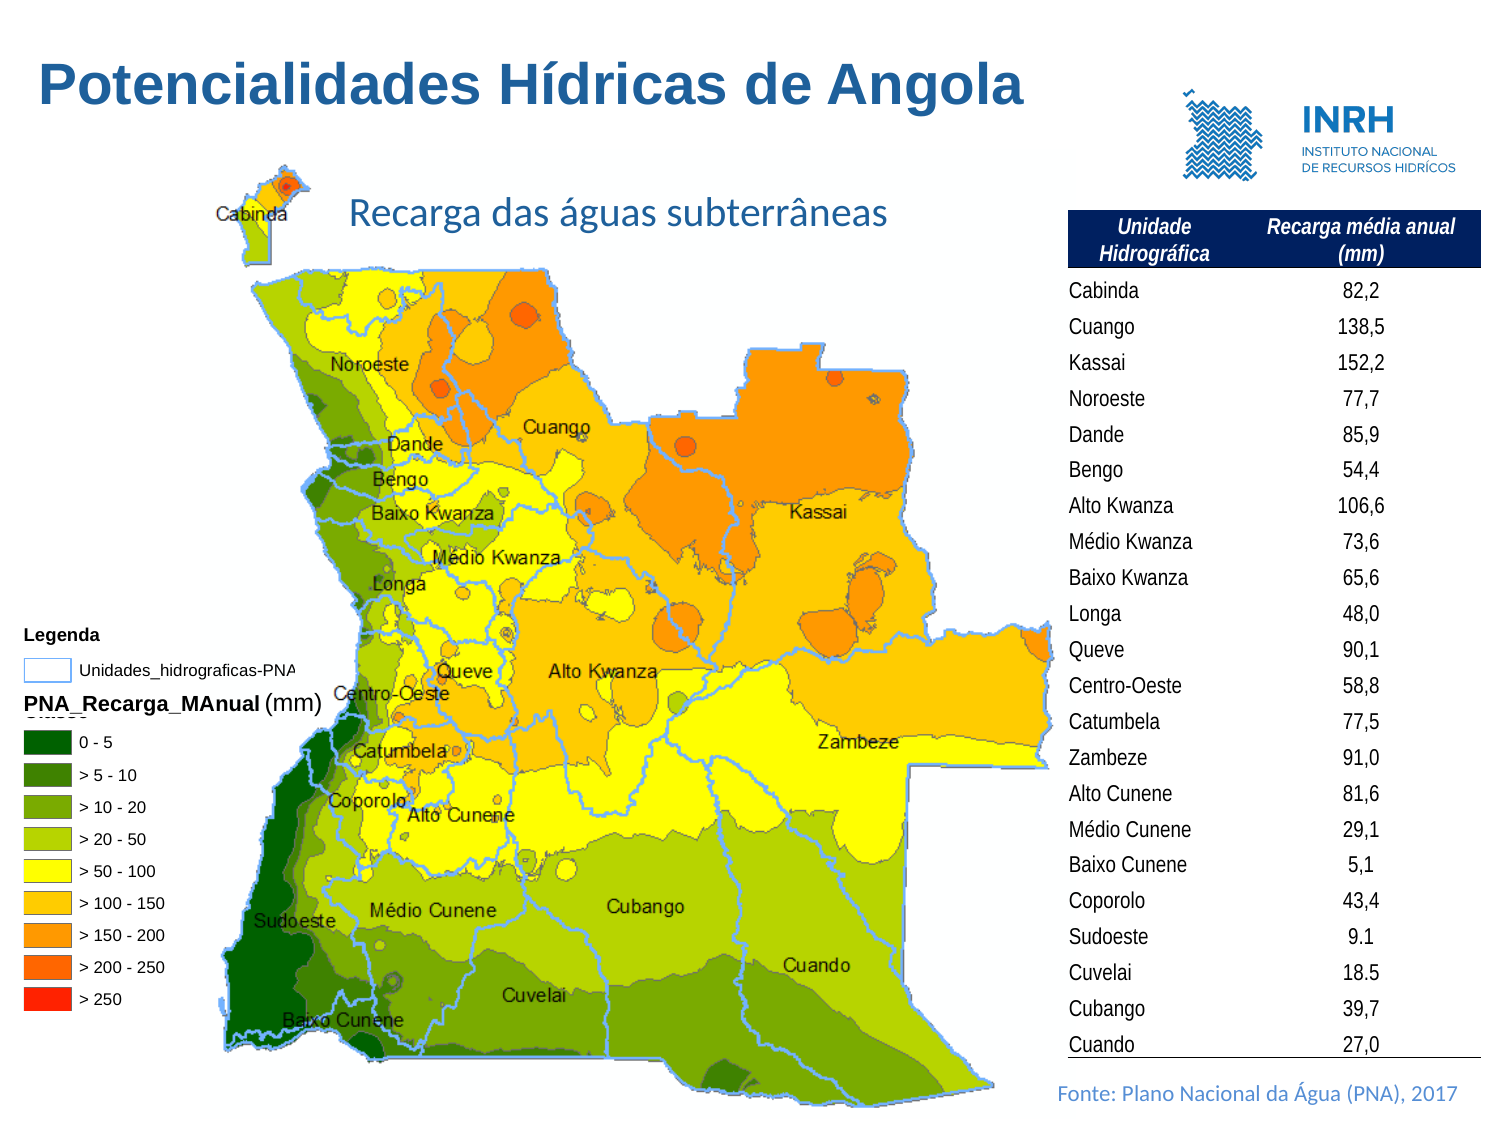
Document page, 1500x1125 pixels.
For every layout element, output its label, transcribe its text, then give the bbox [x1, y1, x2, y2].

table_cell Cuando [1081, 1021, 1242, 1057]
table_cell Cubango [1081, 985, 1242, 1021]
table_cell Zambeze [1081, 734, 1242, 770]
table_cell 9.1 [1242, 914, 1481, 950]
text_box Potencialidades Hídricas de Angola [23, 17, 1229, 145]
table_cell 73,6 [1242, 519, 1481, 555]
table_cell 77,5 [1242, 698, 1481, 734]
table_cell 90,1 [1242, 626, 1481, 662]
picture [1175, 85, 1461, 194]
table_cell 48,0 [1242, 590, 1481, 626]
table_cell 85,9 [1242, 411, 1481, 447]
table_cell 27,0 [1242, 1021, 1481, 1057]
table_cell Cuvelai [1081, 950, 1242, 985]
table_cell Longa [1081, 590, 1242, 626]
table_cell Queve [1081, 626, 1242, 662]
table_cell Centro-Oeste [1081, 662, 1242, 698]
table_cell Kassai [1081, 339, 1242, 375]
table_cell Alto Kwanza [1081, 483, 1242, 519]
table_cell 152,2 [1242, 339, 1481, 375]
table_cell 54,4 [1242, 447, 1481, 483]
table_cell Sudoeste [1081, 914, 1242, 950]
table_cell 91,0 [1242, 734, 1481, 770]
table_cell 77,7 [1242, 375, 1481, 411]
table_cell 18.5 [1242, 950, 1481, 985]
table_cell 106,6 [1242, 483, 1481, 519]
table_cell Cabinda [1081, 268, 1242, 303]
table_cell Baixo Kwanza [1081, 555, 1242, 590]
table_cell Médio Kwanza [1081, 519, 1242, 555]
table_cell Dande [1081, 411, 1242, 447]
text_box Fonte: Plano Nacional da Água (PNA), 2017 [1081, 1070, 1497, 1113]
table_cell 138,5 [1242, 303, 1481, 339]
table_cell Coporolo [1081, 878, 1242, 914]
table_cell 82,2 [1242, 268, 1481, 303]
table_cell Catumbela [1081, 698, 1242, 734]
table_header Recarga média anual (mm) [1242, 210, 1481, 267]
table_cell Médio Cunene [1081, 806, 1242, 842]
table_header Unidade Hidrográfica [1081, 210, 1242, 267]
table_cell 39,7 [1242, 985, 1481, 1021]
table_cell Alto Cunene [1081, 770, 1242, 806]
table_cell 58,8 [1242, 662, 1481, 698]
table_cell 5,1 [1242, 842, 1481, 878]
table_cell 65,6 [1242, 555, 1481, 590]
table_cell Baixo Cunene [1081, 842, 1242, 878]
picture [23, 149, 1076, 1120]
table_cell Noroeste [1081, 375, 1242, 411]
table_cell 29,1 [1242, 806, 1481, 842]
table_cell 43,4 [1242, 878, 1481, 914]
table_cell Cuango [1081, 303, 1242, 339]
table_cell Bengo [1081, 447, 1242, 483]
table_cell 81,6 [1242, 770, 1481, 806]
